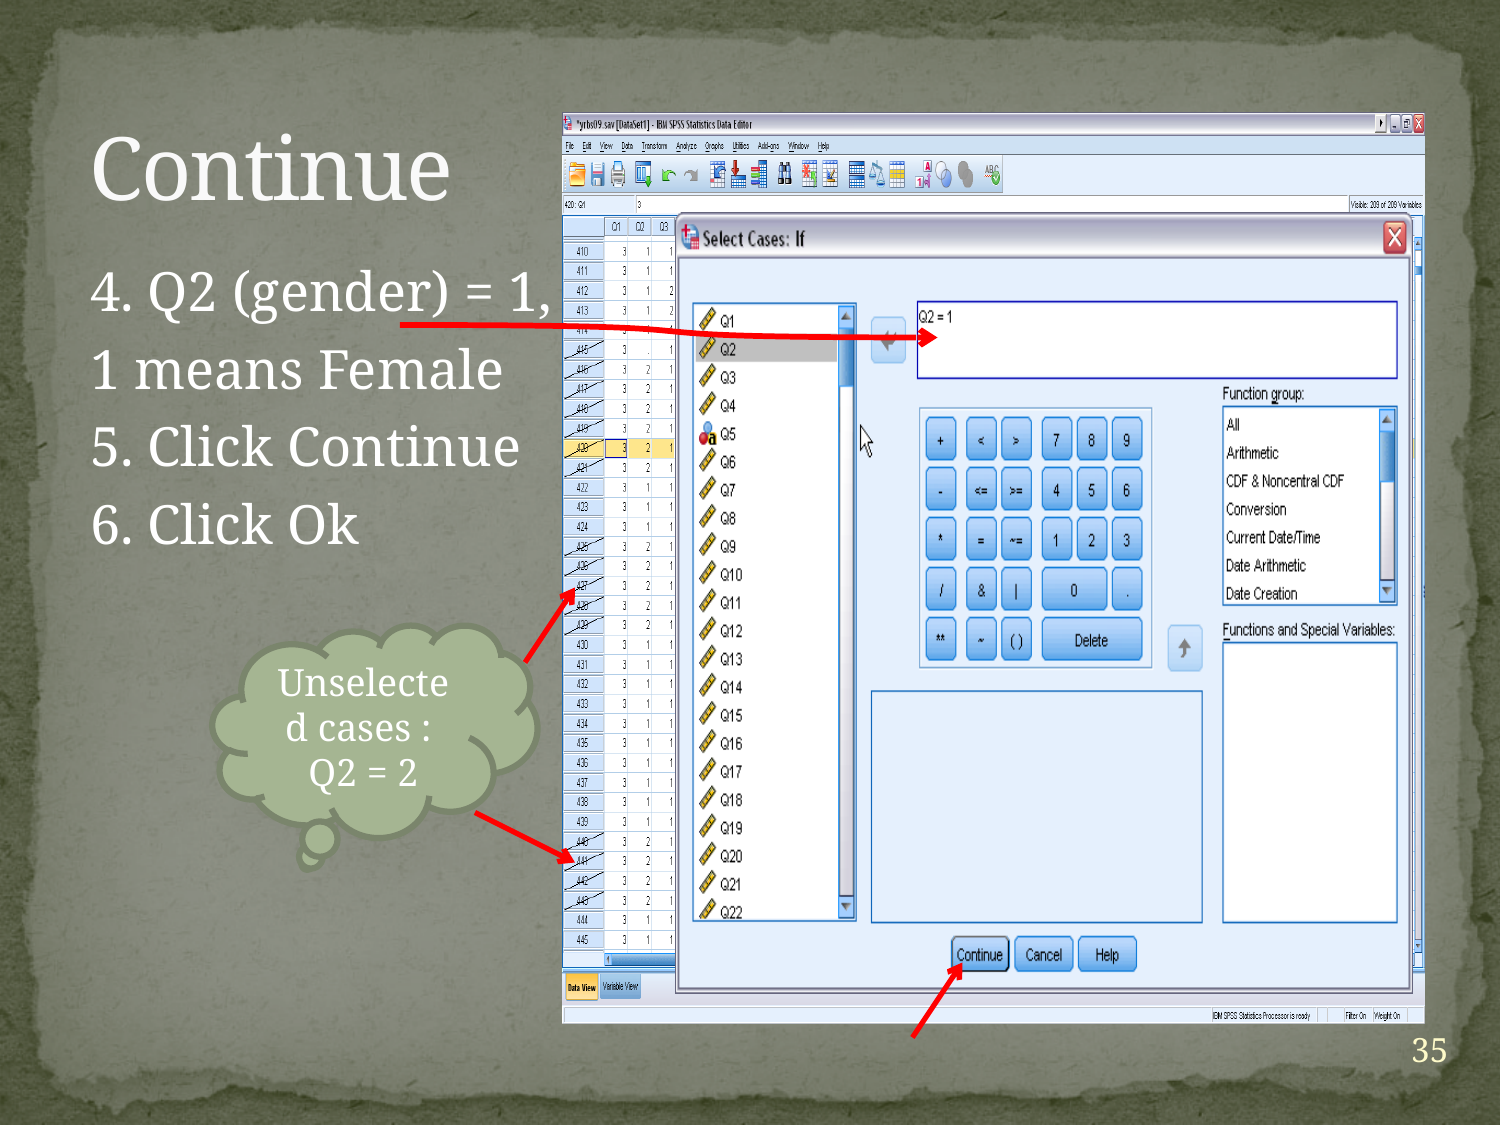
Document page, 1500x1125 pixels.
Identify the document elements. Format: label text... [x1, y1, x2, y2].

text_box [902, 977, 974, 1024]
title Continue [74, 24, 1425, 225]
list 4. Q2 (gender) = 1, 1 means Female 5. Click Continue 6. Click Ok [74, 249, 551, 1001]
text_box Unselected cases : Q2 = 2 [209, 622, 541, 873]
picture [562, 112, 1426, 1024]
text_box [514, 601, 586, 649]
slide_number 35 [1379, 1014, 1480, 1089]
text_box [476, 814, 574, 861]
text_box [401, 327, 936, 336]
